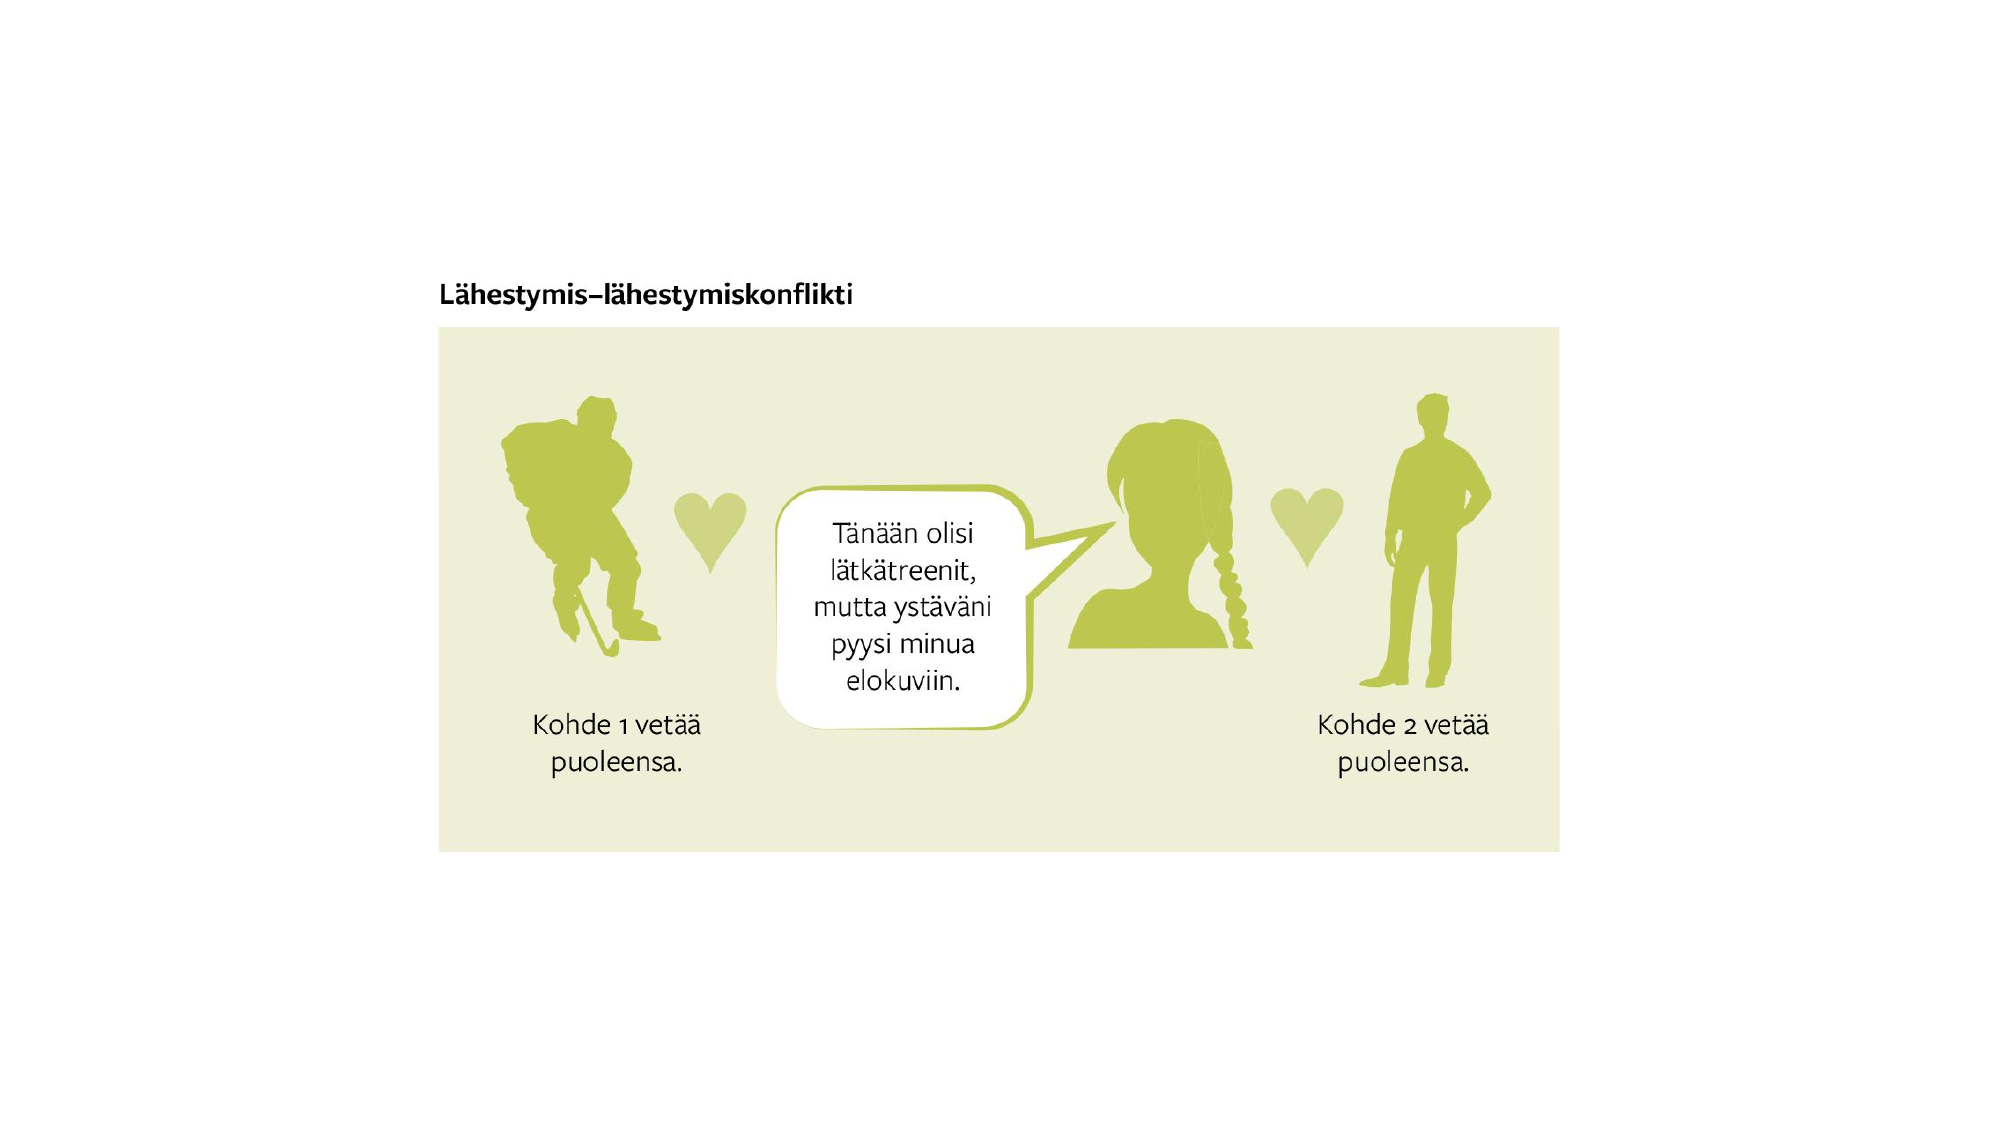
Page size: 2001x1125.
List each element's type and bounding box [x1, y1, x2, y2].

picture [405, 261, 1595, 864]
